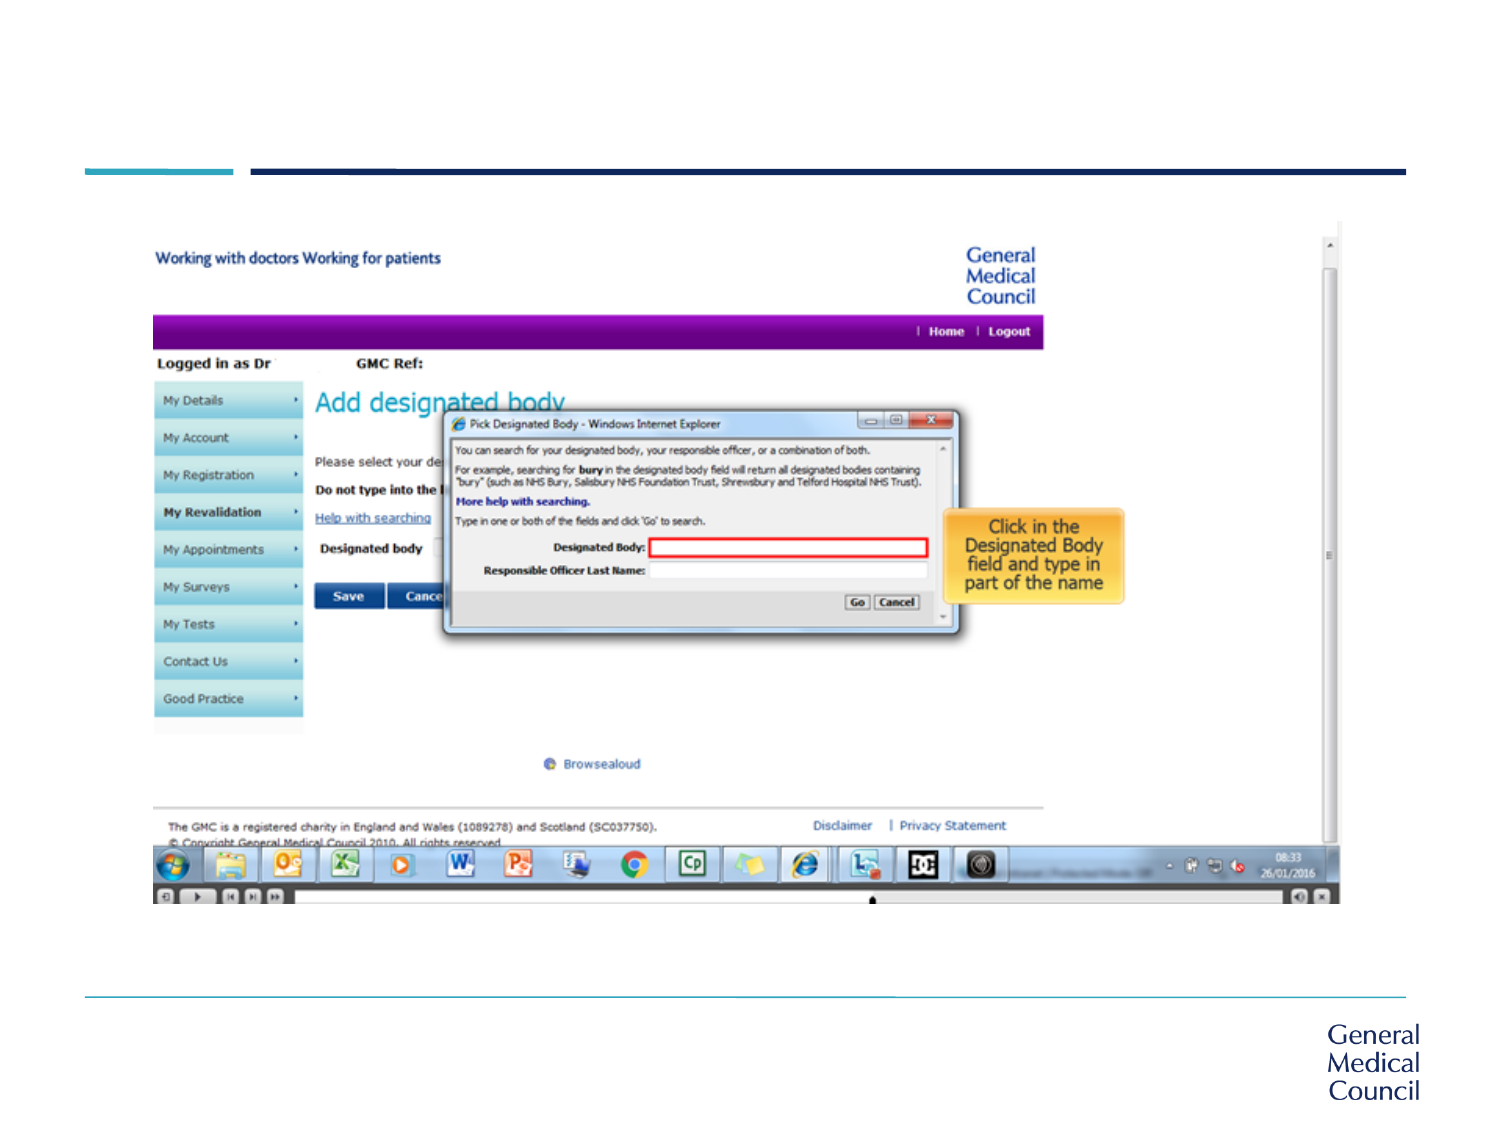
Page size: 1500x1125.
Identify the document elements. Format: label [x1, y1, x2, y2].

picture [1328, 1023, 1419, 1100]
picture [153, 221, 1347, 904]
